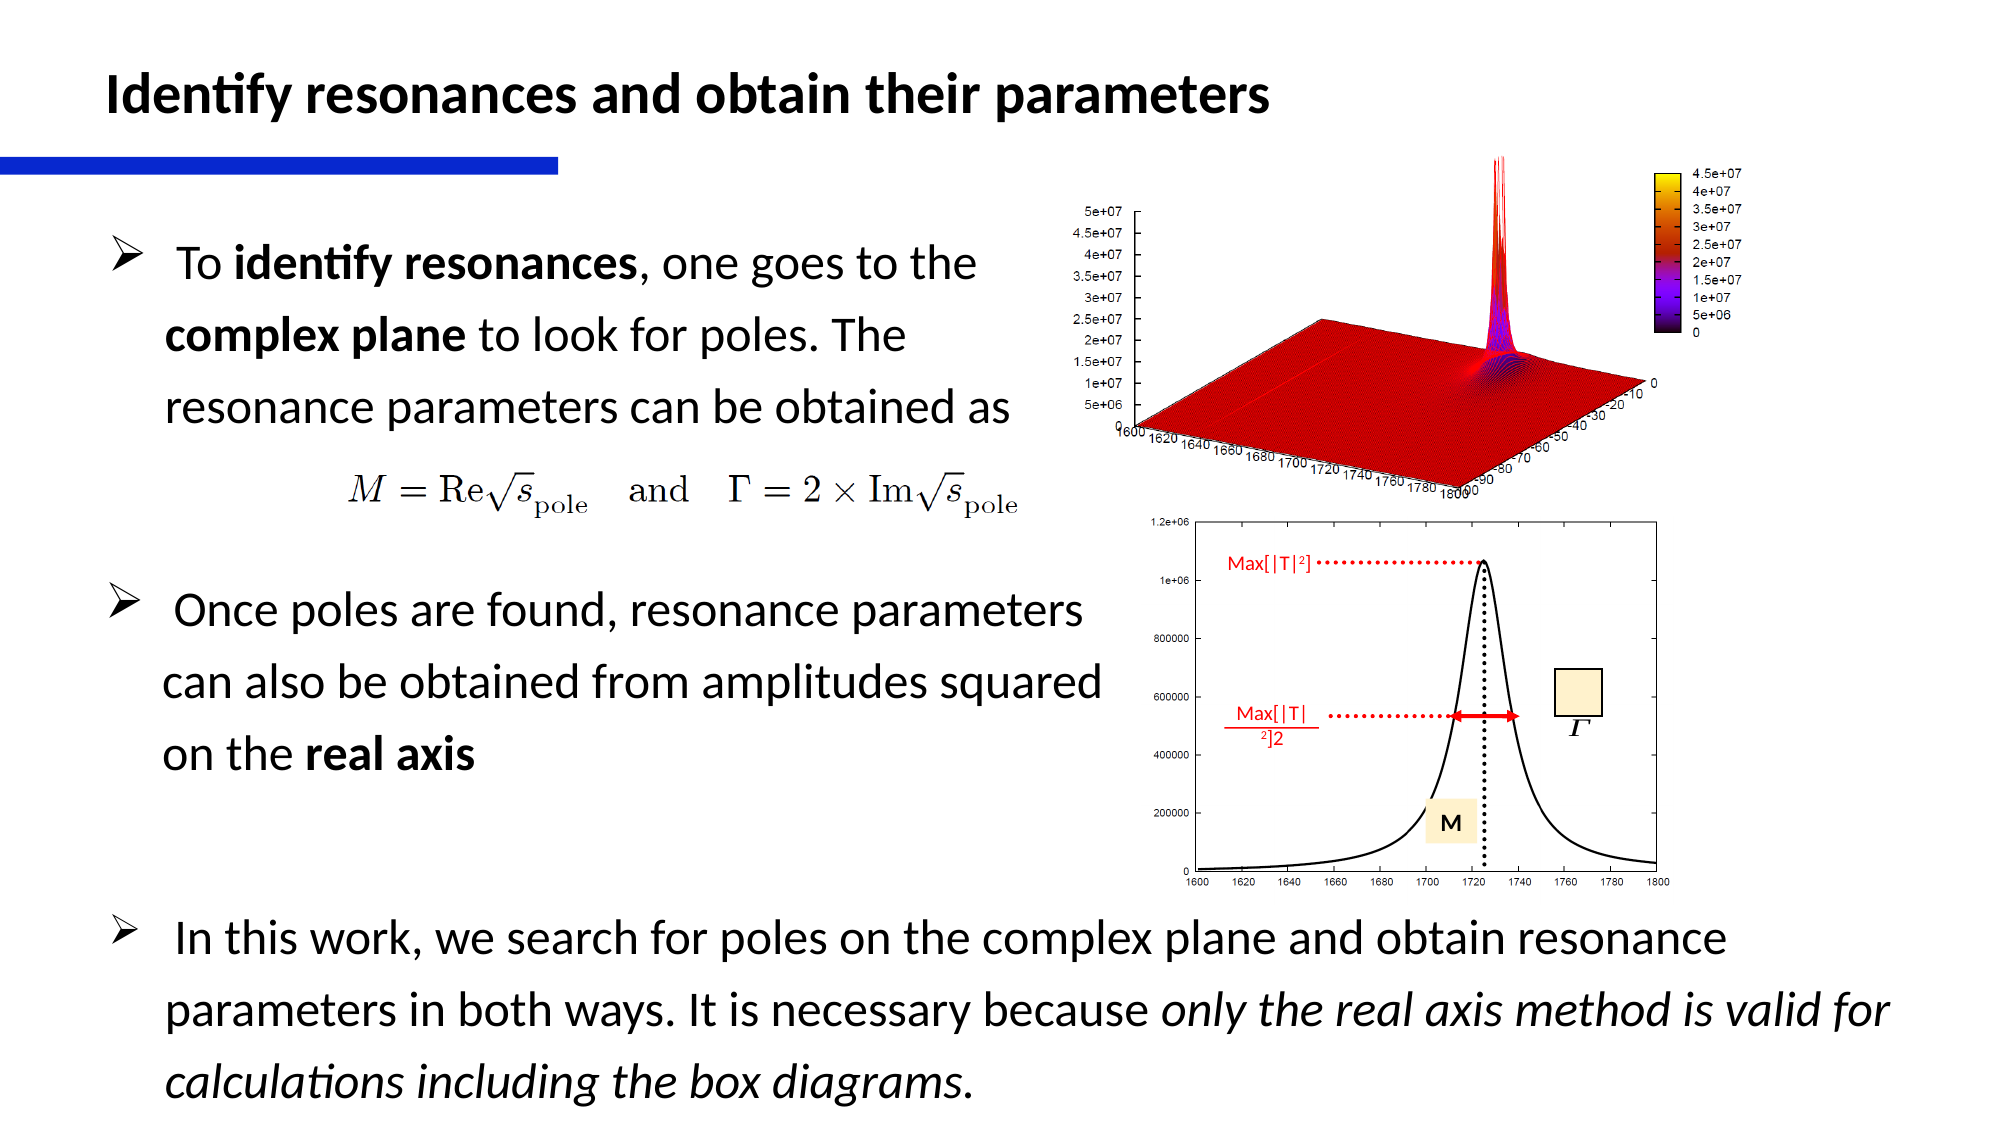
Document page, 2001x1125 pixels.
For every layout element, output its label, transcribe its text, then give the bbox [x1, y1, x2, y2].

text_box Once poles are found, resonance parameters can also be obtained from amplitudes squared on the real axis [91, 557, 1141, 788]
text_box In this work, we search for poles on the complex plane and obtain resonance parameters in both ways. It is necessary because only the real axis method is valid for calculations including the box diagrams. [93, 885, 1917, 1116]
text_box Identify resonances and obtain their parameters [46, 48, 1331, 133]
picture [1059, 136, 1750, 905]
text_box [1566, 714, 1593, 743]
picture [347, 455, 1030, 528]
text_box To identify resonances, one goes to the complex plane to look for poles. The resonance parameters can be obtained as [93, 210, 1059, 442]
